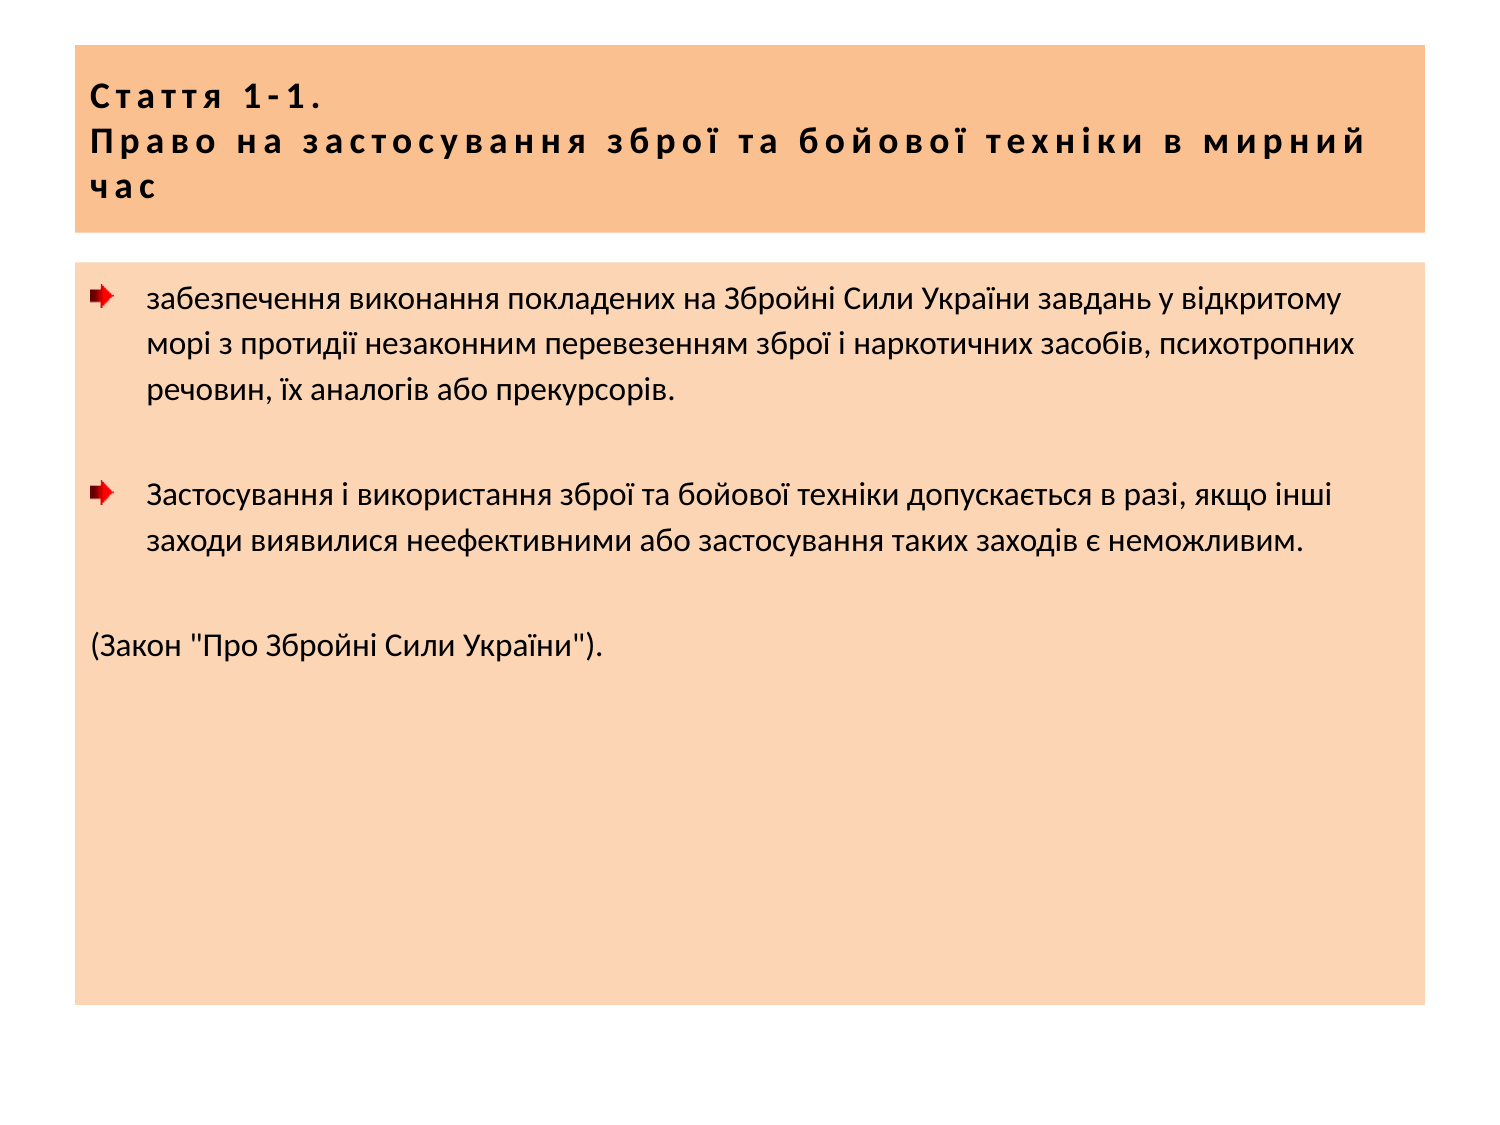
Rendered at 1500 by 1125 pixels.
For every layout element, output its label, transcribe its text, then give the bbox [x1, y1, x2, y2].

picture [90, 480, 114, 505]
picture [90, 284, 114, 308]
title Стаття 1-1. Право на застосування зброї та бойової техніки в мирний час [75, 45, 1425, 233]
list забезпечення виконання покладених на Збройні Сили України завдань у відкритому морі з протидії незаконним перевезенням зброї і наркотичних засобів, психотропних речовин, їх аналогів або прекурсорів. Застосування і використання зброї та бойової техніки допускається в разі, якщо інші заходи виявилися неефективними або застосування таких заходів є неможливим. (Закон "Про Збройні Сили України"). [75, 262, 1425, 1005]
